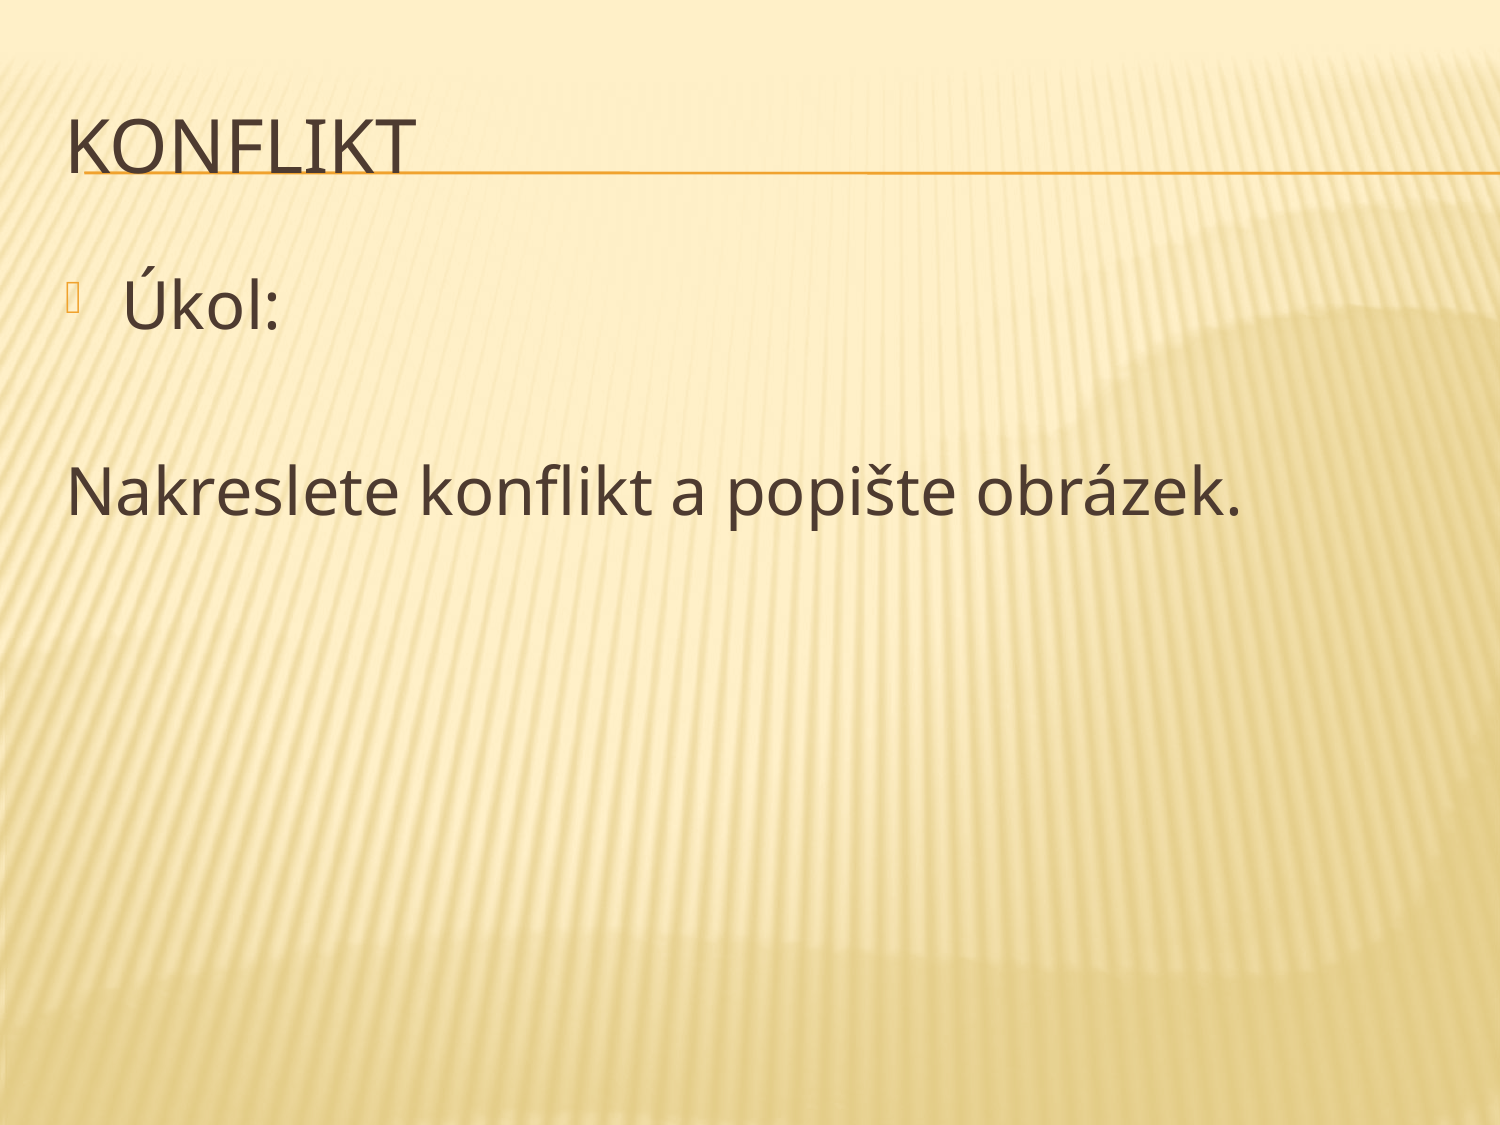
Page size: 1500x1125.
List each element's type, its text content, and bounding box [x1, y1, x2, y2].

title konflikt [50, 75, 1475, 213]
list Úkol: Nakreslete konflikt a popište obrázek. [49, 254, 1476, 998]
